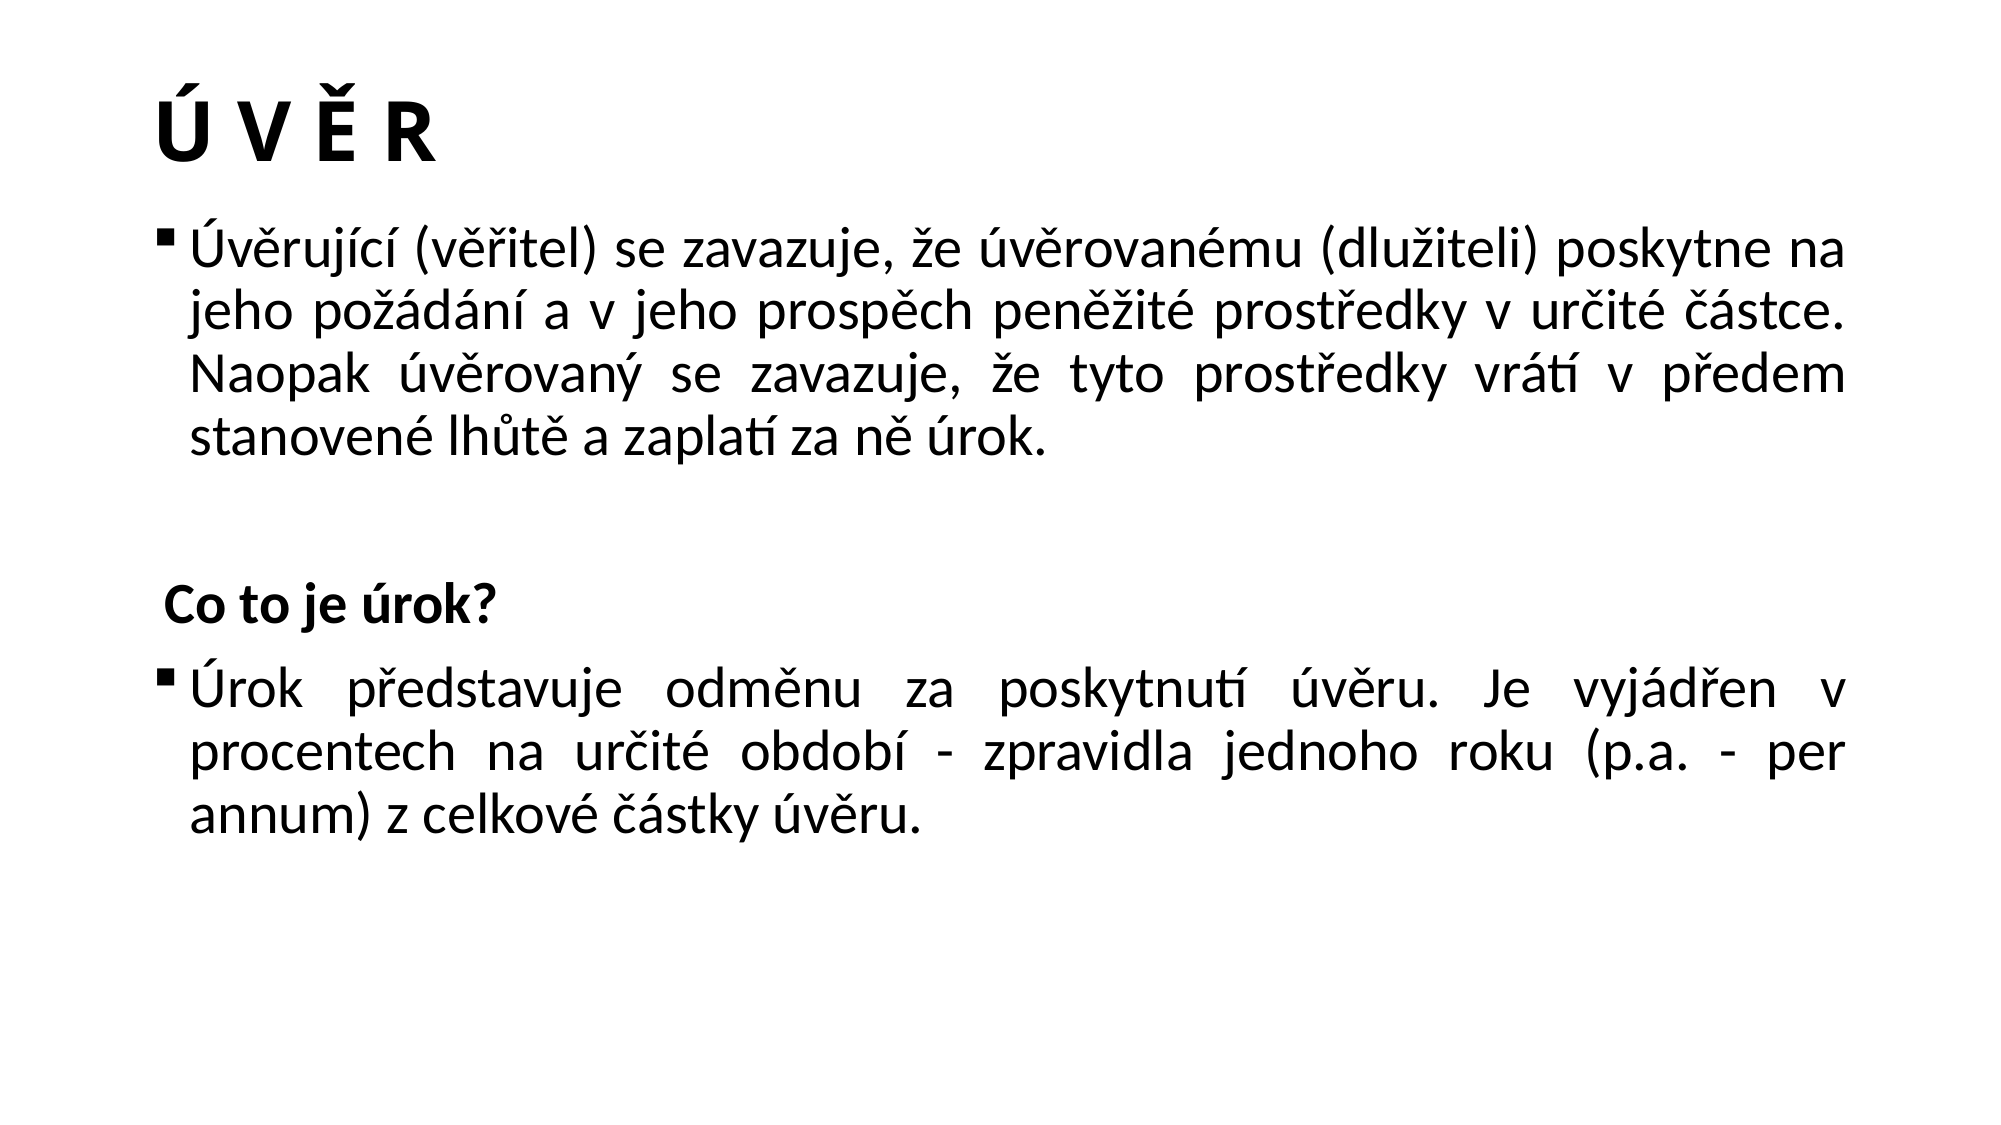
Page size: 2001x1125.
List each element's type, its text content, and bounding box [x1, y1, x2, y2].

title Ú V Ě R [137, 59, 1863, 209]
list Úvěrující (věřitel) se zavazuje, že úvěrovanému (dlužiteli) poskytne na jeho požádání a v jeho prospěch peněžité prostředky v určité částce. Naopak úvěrovaný se zavazuje, že tyto prostředky vrátí v předem stanovené lhůtě a zaplatí za ně úrok. Co to je úrok? Úrok představuje odměnu za poskytnutí úvěru. Je vyjádřen v procentech na určité období - zpravidla jednoho roku (p.a. - per annum) z celkové částky úvěru. [137, 209, 1863, 1014]
